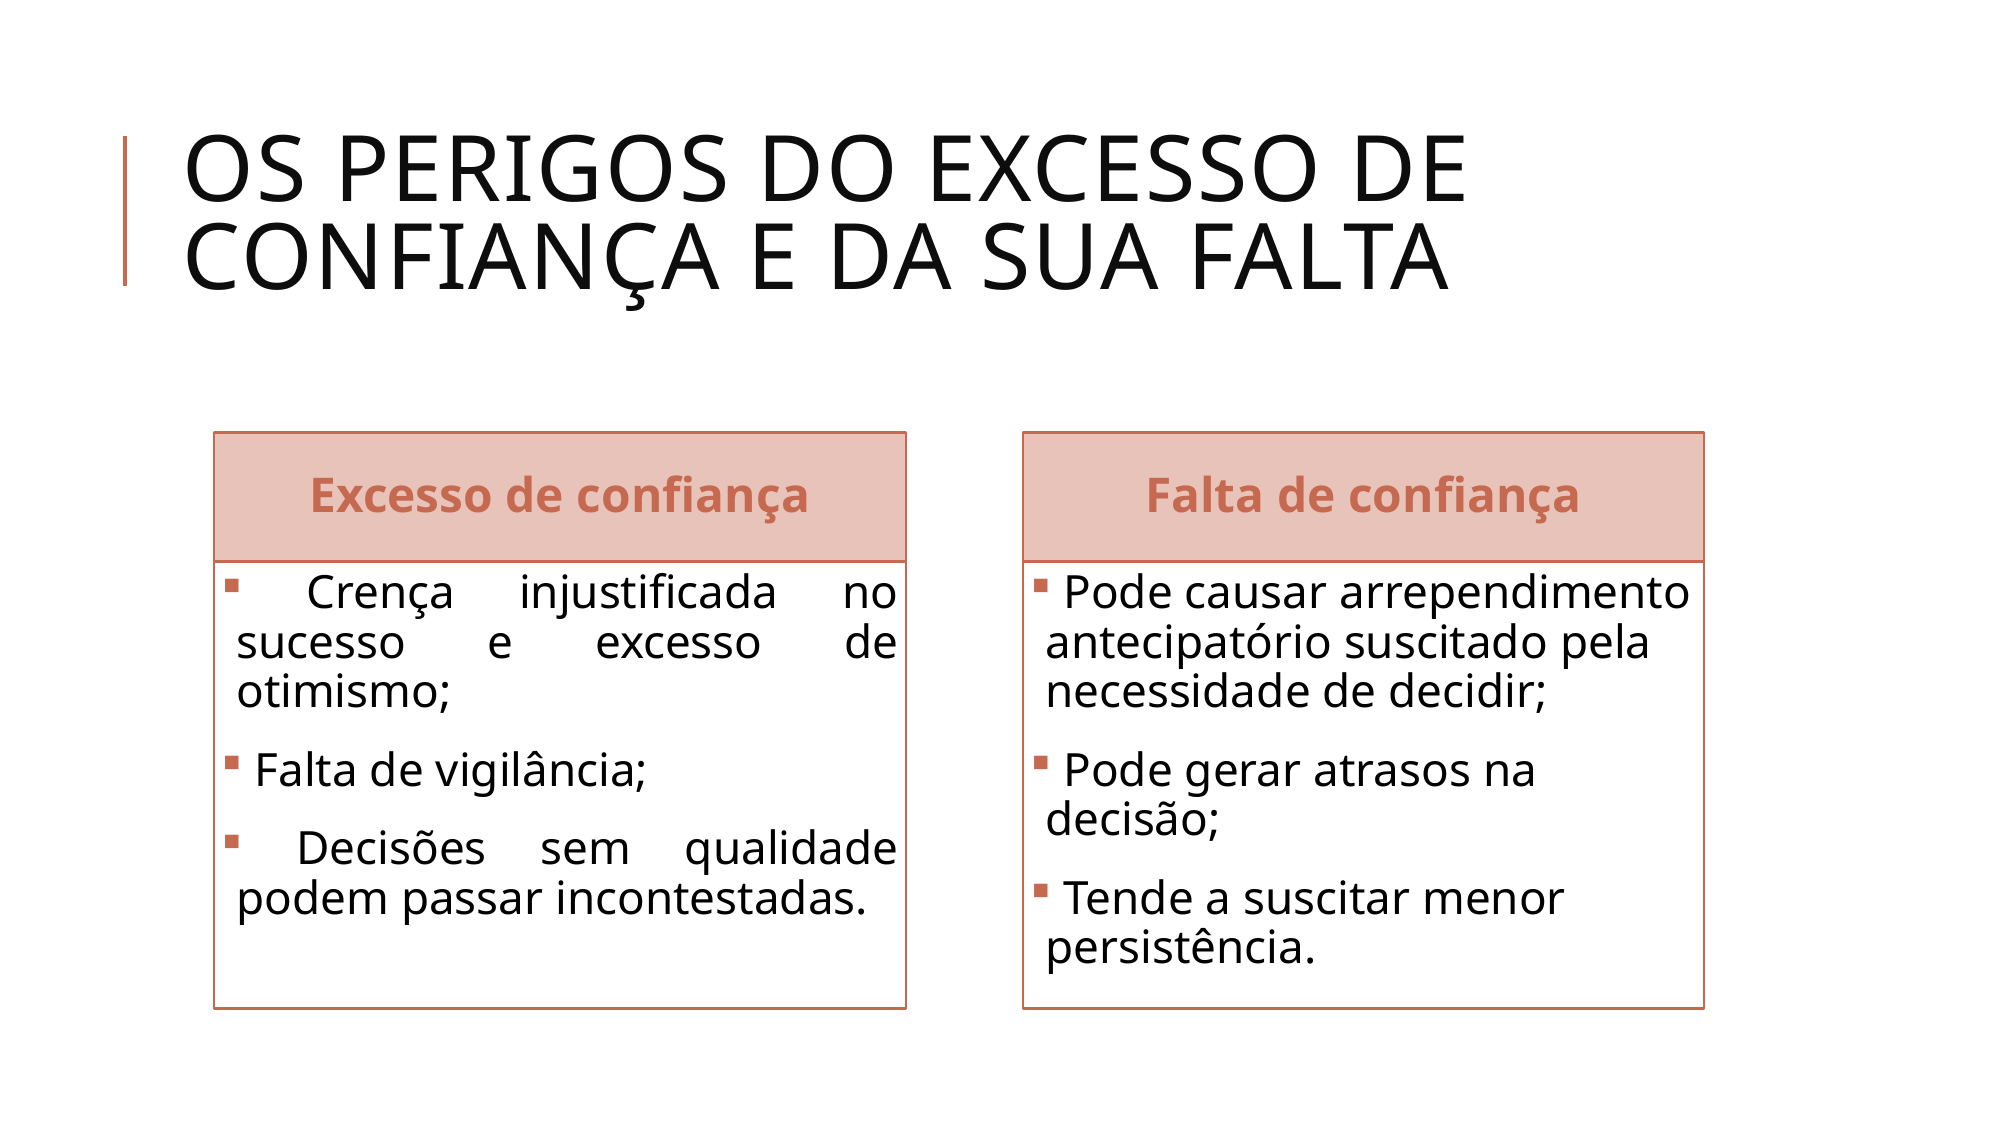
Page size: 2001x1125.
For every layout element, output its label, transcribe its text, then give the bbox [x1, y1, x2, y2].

title Os perigos do excesso de confiança e da sua falta [168, 96, 1763, 342]
list Excesso de confiança [213, 431, 907, 561]
list Falta de confiança [1022, 431, 1705, 561]
list Crença injustificada no sucesso e excesso de otimismo; Falta de vigilância; Decisões sem qualidade podem passar incontestadas. [213, 561, 907, 1010]
list Pode causar arrependimento antecipatório suscitado pela necessidade de decidir; Pode gerar atrasos na decisão; Tende a suscitar menor persistência. [1022, 561, 1705, 1010]
